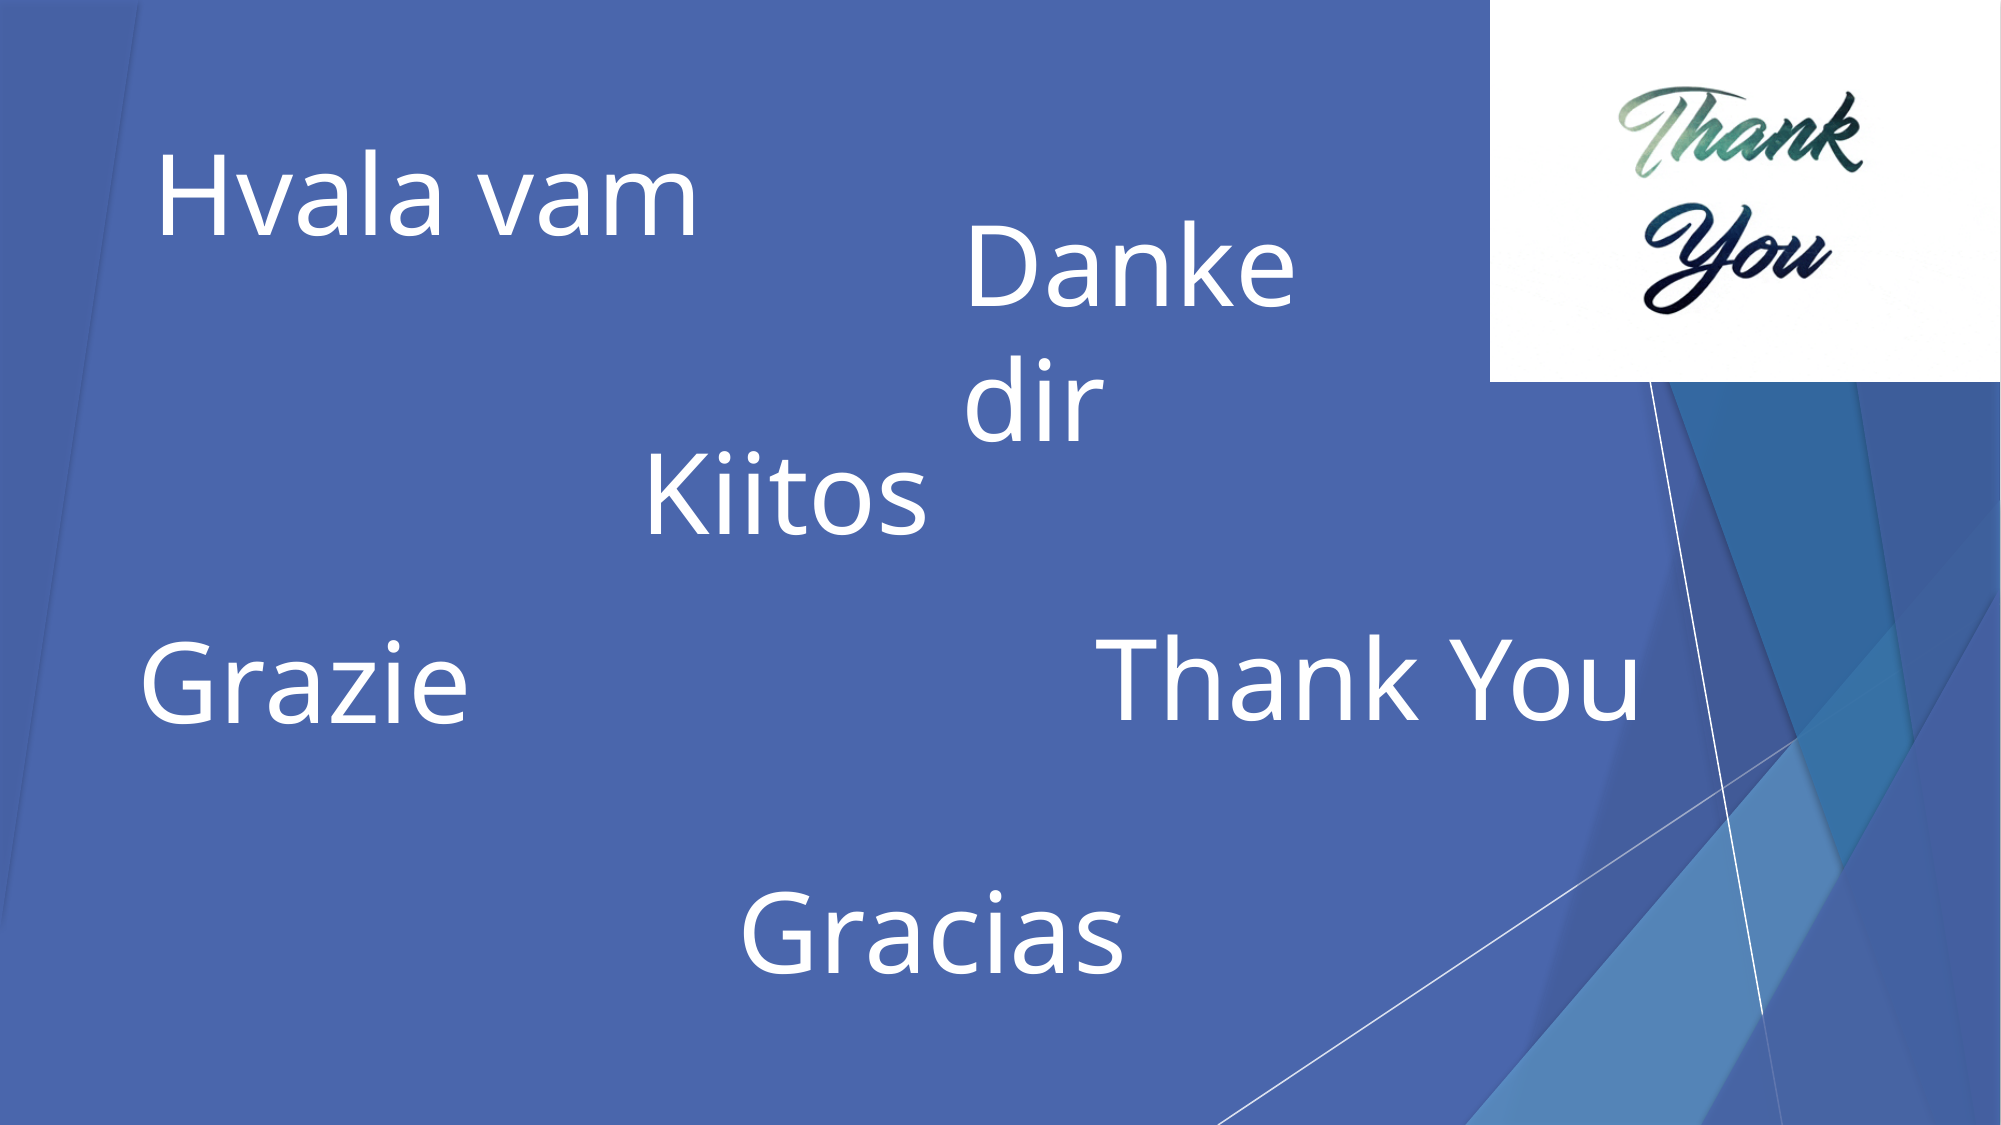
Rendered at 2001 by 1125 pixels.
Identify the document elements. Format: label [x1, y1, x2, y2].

text_box [0, 0, 2000, 1125]
picture [1490, 0, 2000, 382]
